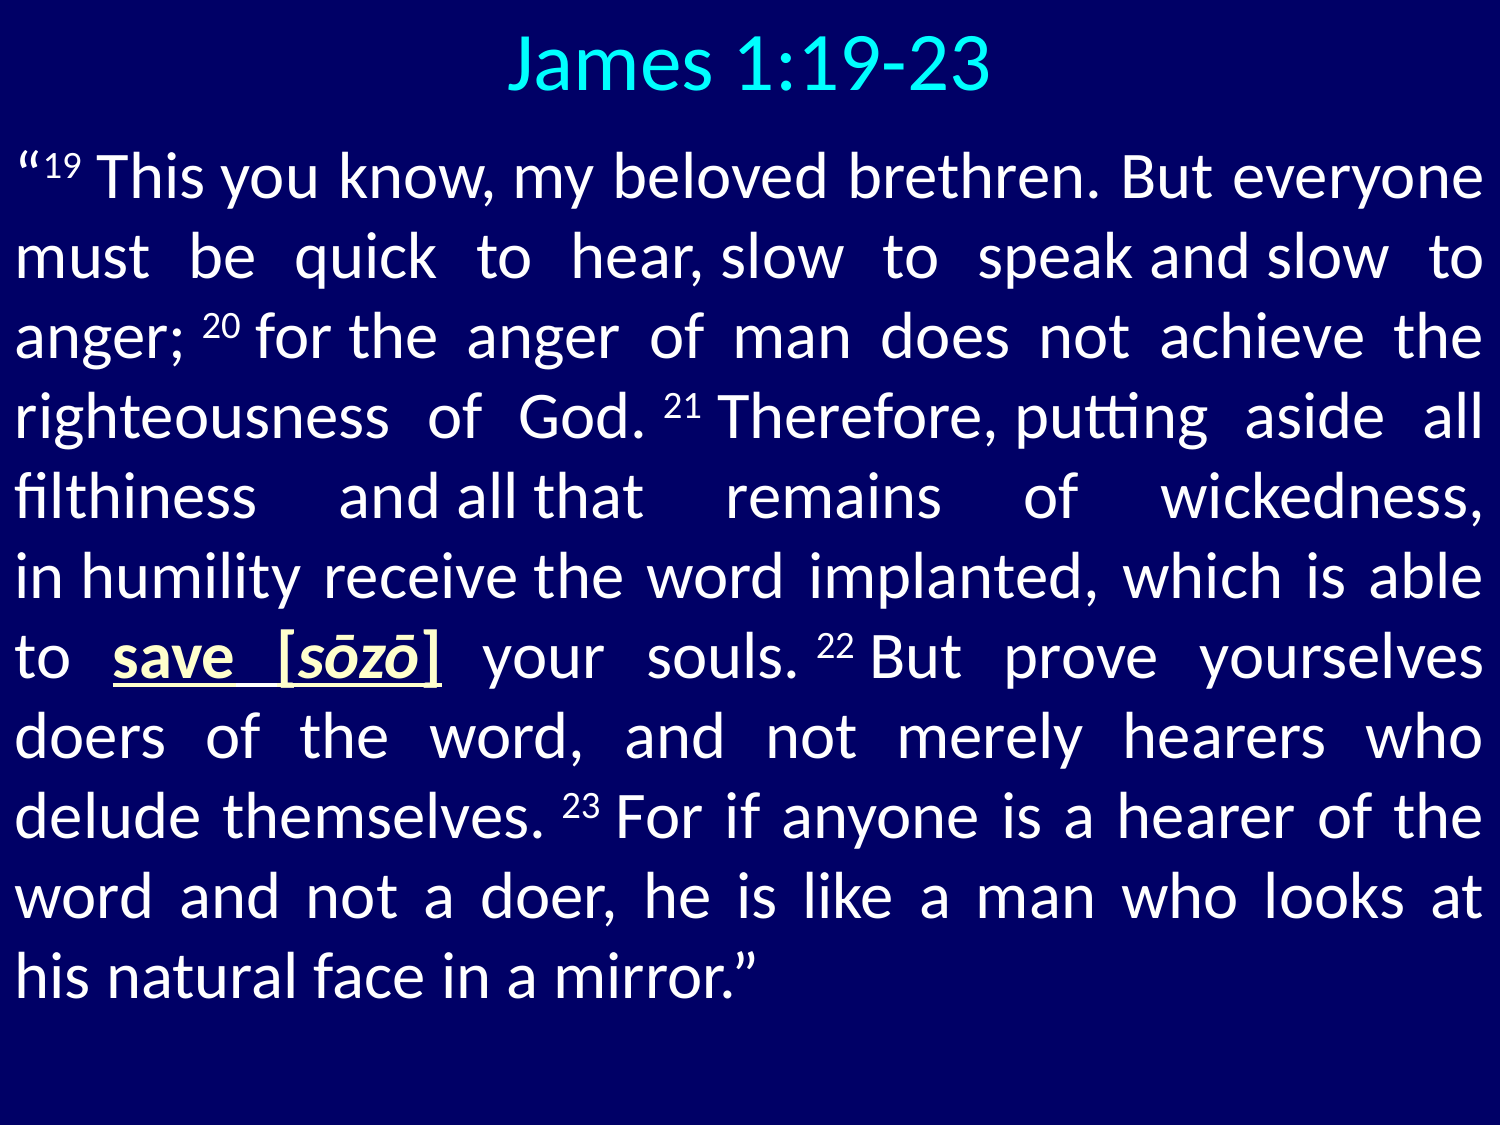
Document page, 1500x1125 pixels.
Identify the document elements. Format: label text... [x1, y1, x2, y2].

text_box James 1:19-23 “19 This you know, my beloved brethren. But everyone must be quick to hear, slow to speak and slow to anger; 20 for the anger of man does not achieve the righteousness of God. 21 Therefore, putting aside all filthiness and all that remains of wickedness, in humility receive the word implanted, which is able to save [sōzō] your souls. 22 But prove yourselves doers of the word, and not merely hearers who delude themselves. 23 For if anyone is a hearer of the word and not a doer, he is like a man who looks at his natural face in a mirror.” [0, 0, 1500, 1020]
